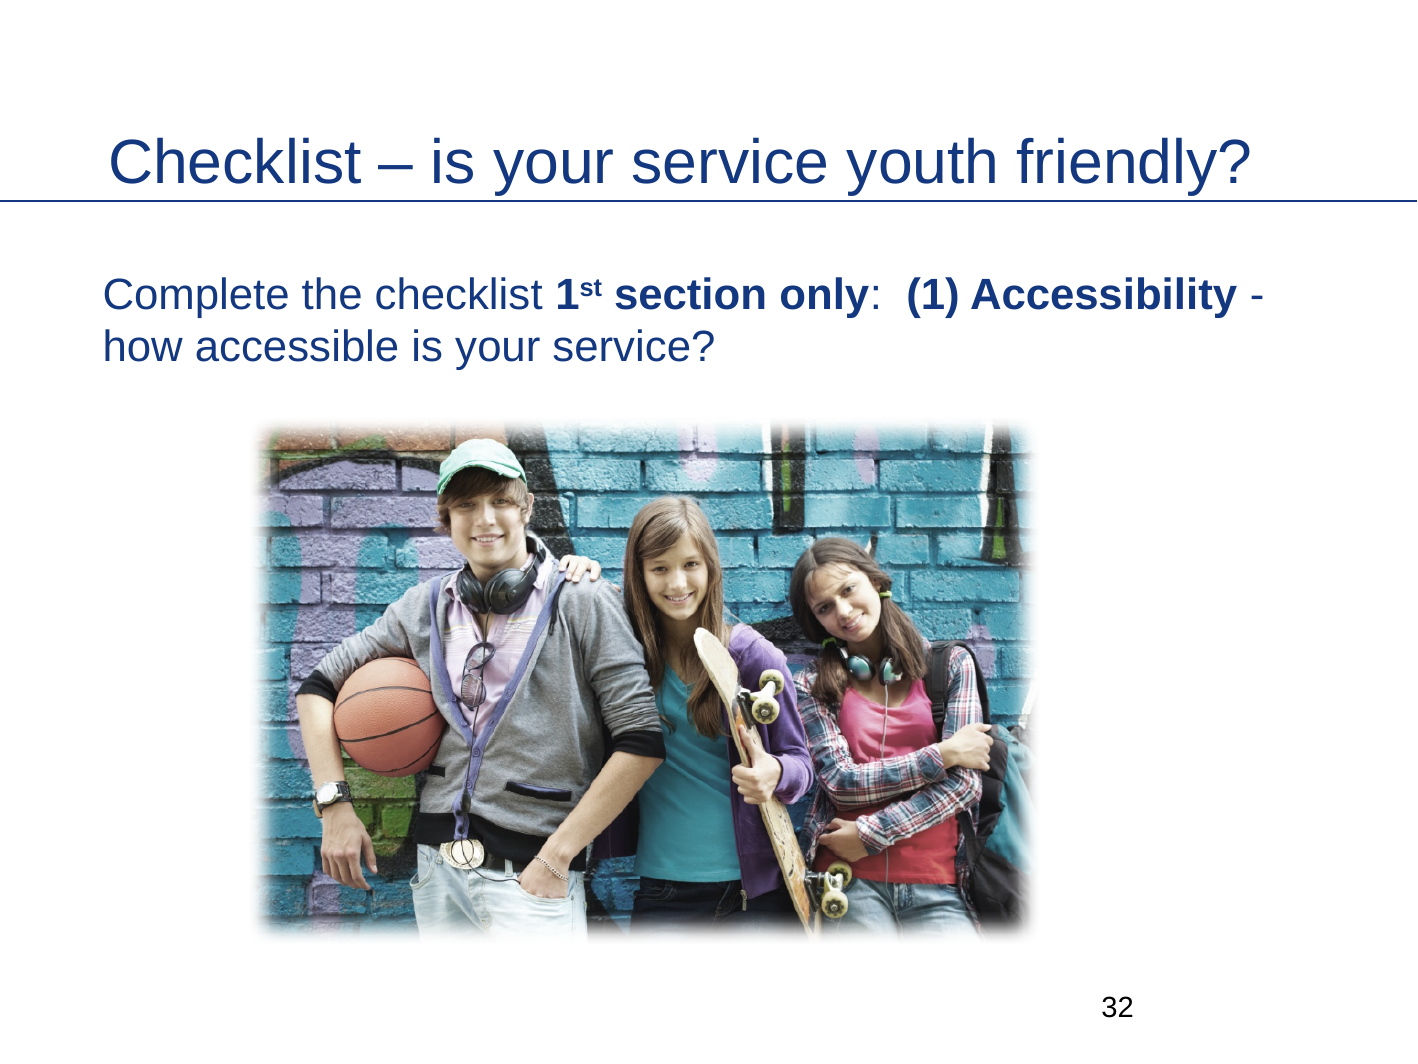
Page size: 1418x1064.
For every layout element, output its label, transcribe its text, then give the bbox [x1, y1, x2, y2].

list Complete the checklist 1st section only: (1) Accessibility - how accessible is your service? [88, 258, 1329, 909]
slide_number 31 [1086, 980, 1418, 1038]
picture [247, 416, 1040, 945]
title Checklist – is your service youth friendly? [94, 14, 1335, 200]
